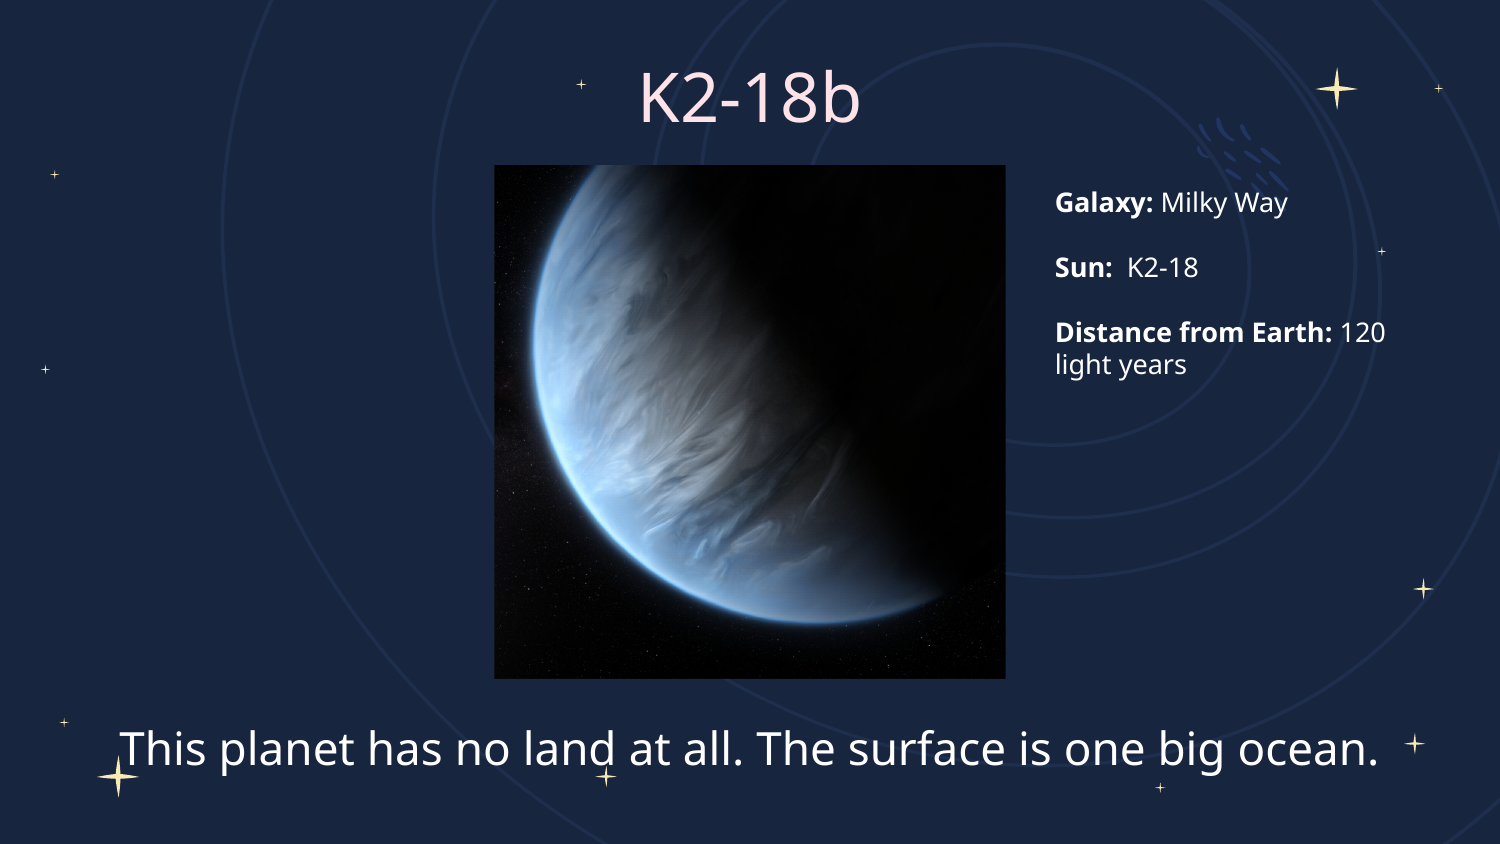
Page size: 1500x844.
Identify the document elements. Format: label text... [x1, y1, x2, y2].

title K2-18b [51, 48, 1449, 142]
list This planet has no land at all. The surface is one big ocean. [51, 705, 1449, 750]
text_box Galaxy: Milky Way Sun: K2-18 Distance from Earth: 120 light years [1039, 170, 1414, 466]
picture [494, 165, 1006, 679]
